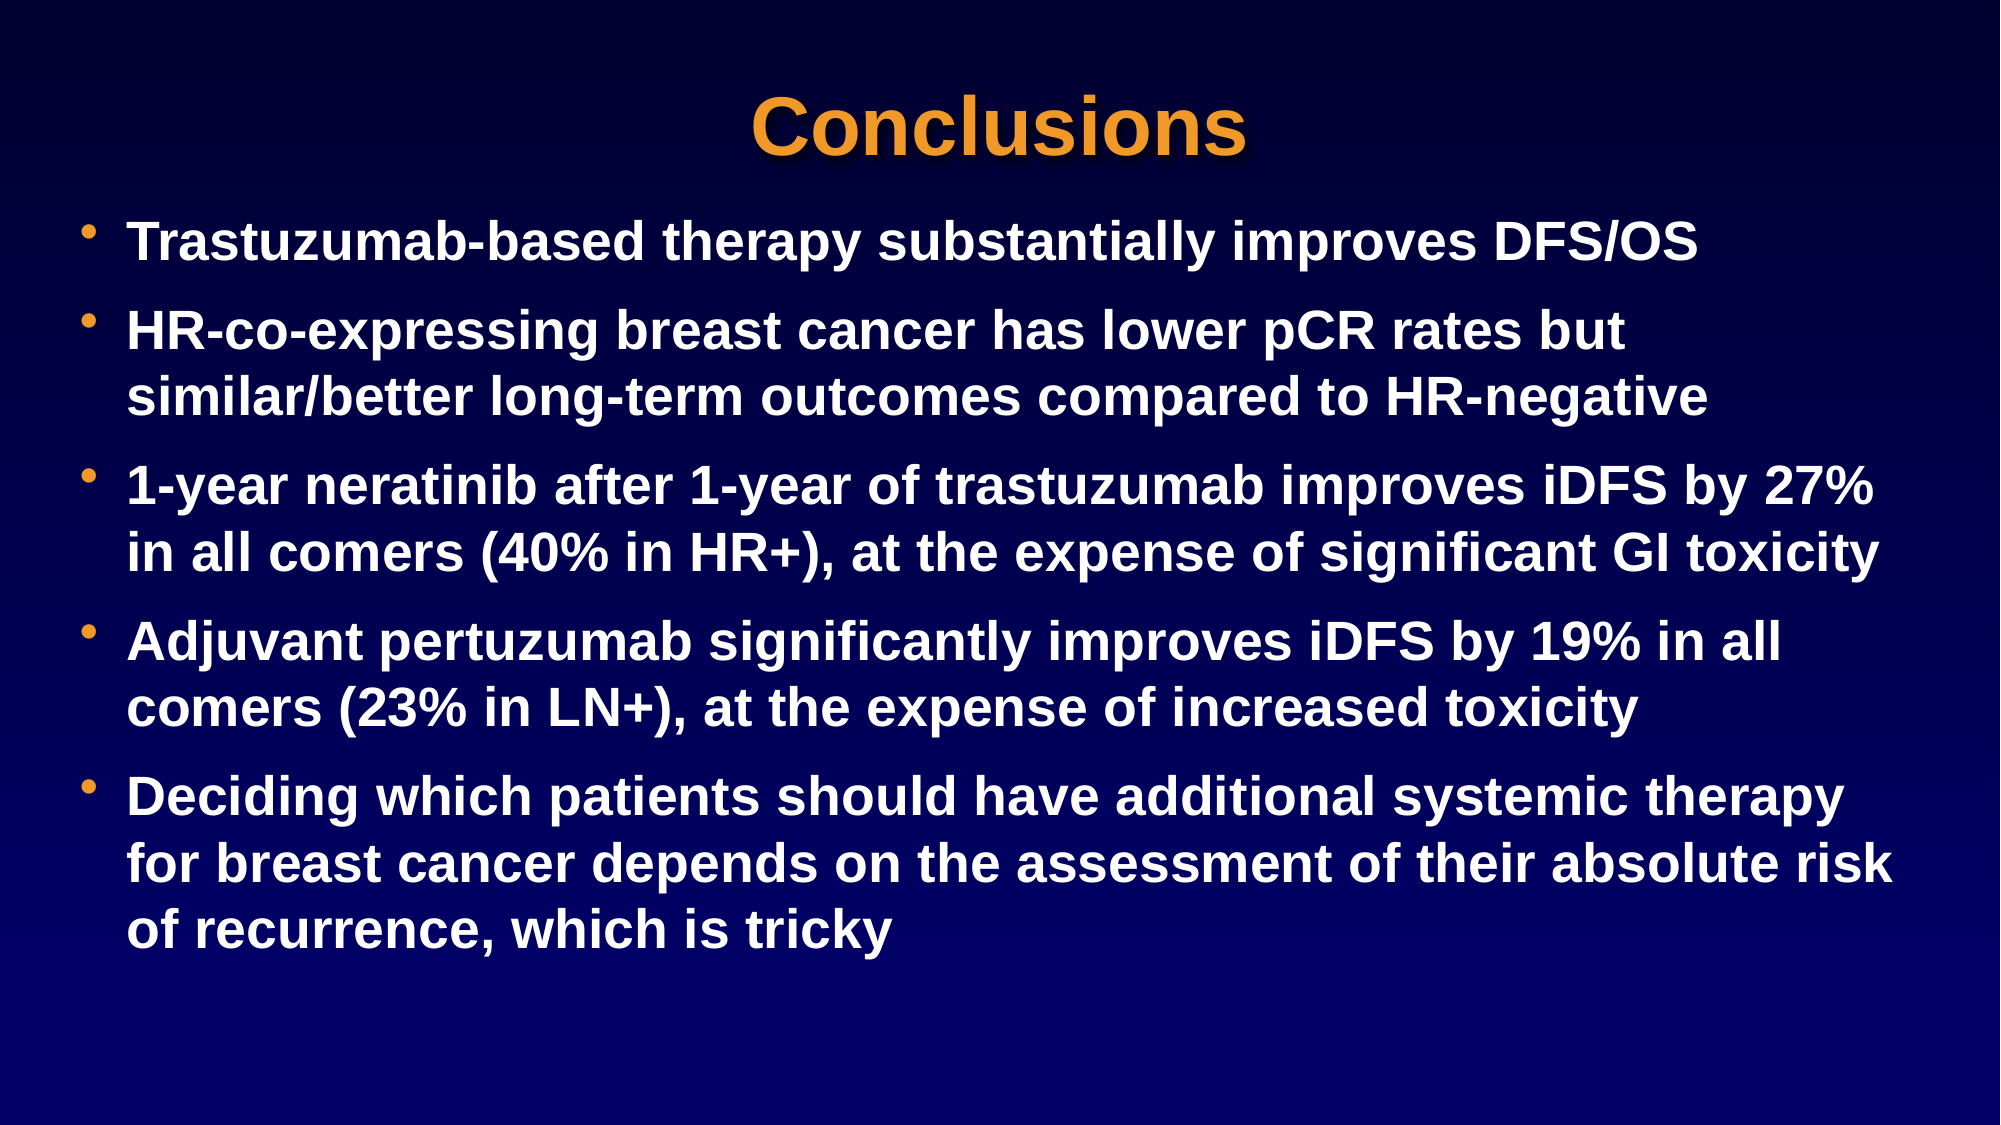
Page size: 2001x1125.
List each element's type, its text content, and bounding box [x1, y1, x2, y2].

list Trastuzumab-based therapy substantially improves DFS/OS HR-co-expressing breast cancer has lower pCR rates but similar/better long-term outcomes compared to HR-negative 1-year neratinib after 1-year of trastuzumab improves iDFS by 27% in all comers (40% in HR+), at the expense of significant GI toxicity Adjuvant pertuzumab significantly improves iDFS by 19% in all comers (23% in LN+), at the expense of increased toxicity Deciding which patients should have additional systemic therapy for breast cancer depends on the assessment of their absolute risk of recurrence, which is tricky [50, 197, 1927, 1013]
title Conclusions [73, 35, 1926, 197]
